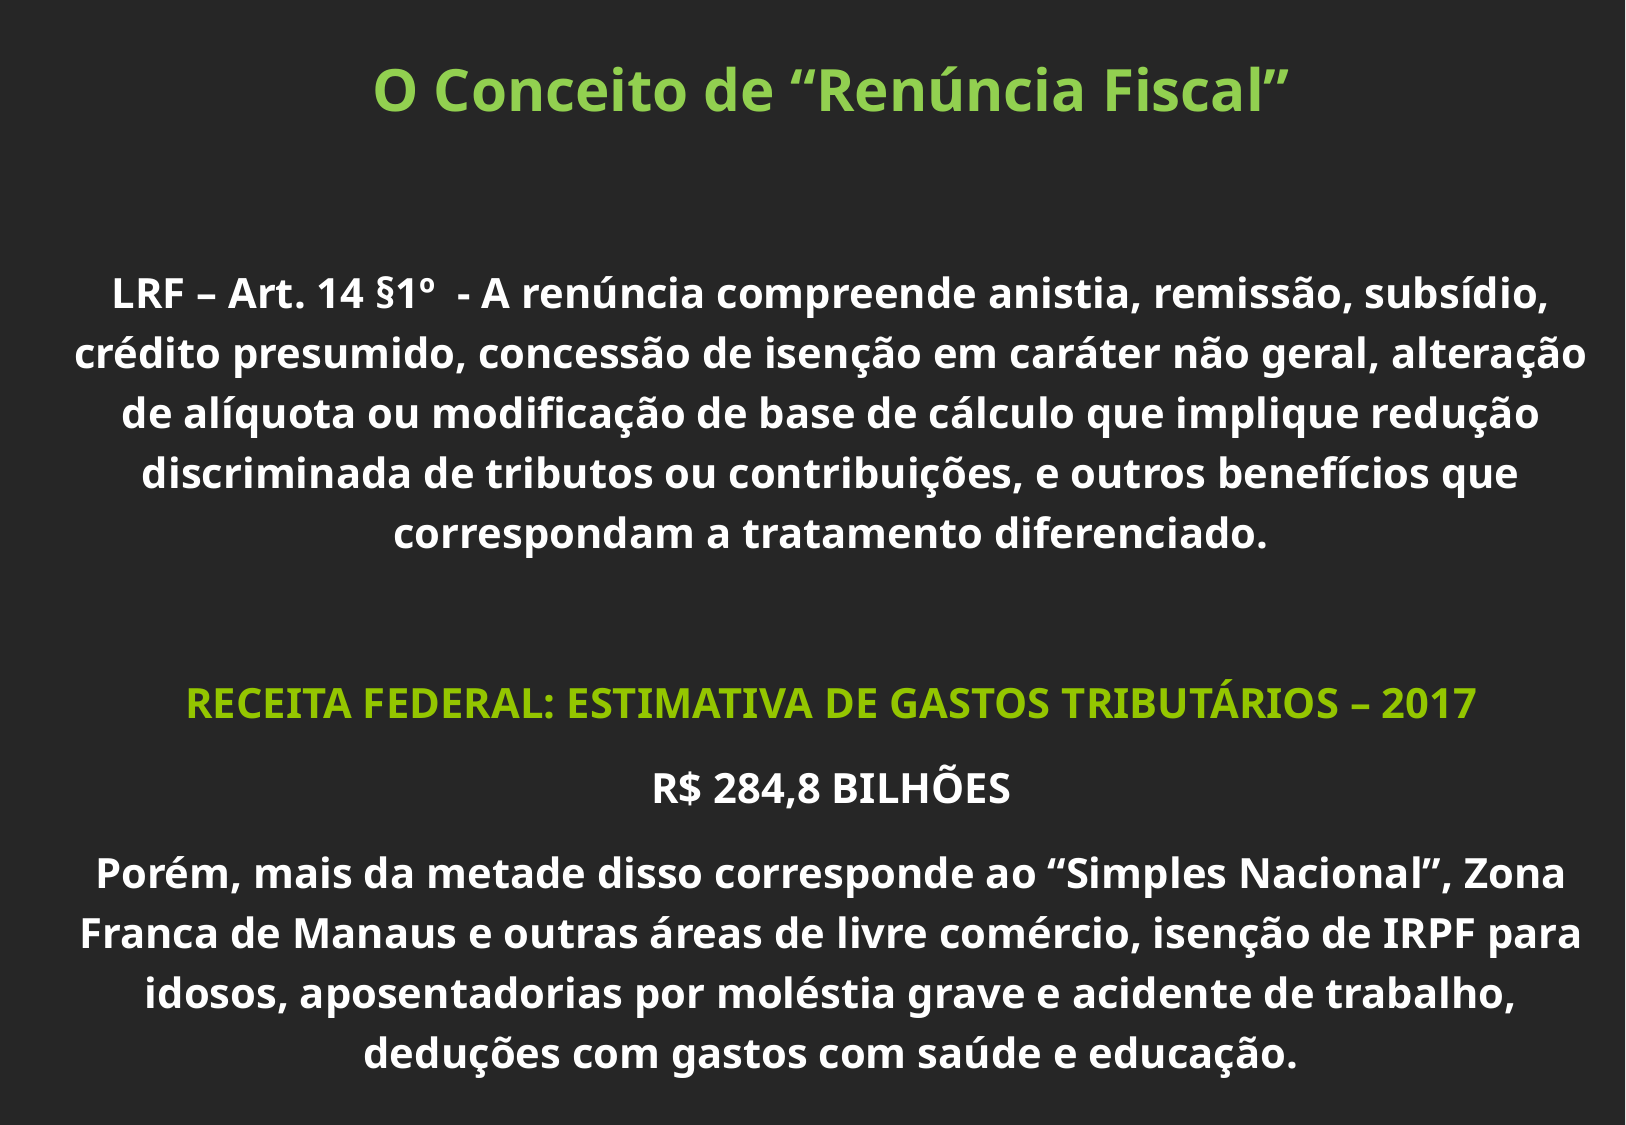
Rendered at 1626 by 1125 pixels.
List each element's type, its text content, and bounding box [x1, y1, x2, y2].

text_box O Conceito de “Renúncia Fiscal” LRF – Art. 14 §1º - A renúncia compreende anistia, remissão, subsídio, crédito presumido, concessão de isenção em caráter não geral, alteração de alíquota ou modificação de base de cálculo que implique redução discriminada de tributos ou contribuições, e outros benefícios que correspondam a tratamento diferenciado. RECEITA FEDERAL: ESTIMATIVA DE GASTOS TRIBUTÁRIOS – 2017 R$ 284,8 BILHÕES Porém, mais da metade disso corresponde ao “Simples Nacional”, Zona Franca de Manaus e outras áreas de livre comércio, isenção de IRPF para idosos, aposentadorias por moléstia grave e acidente de trabalho, deduções com gastos com saúde e educação. [31, 30, 1625, 1085]
